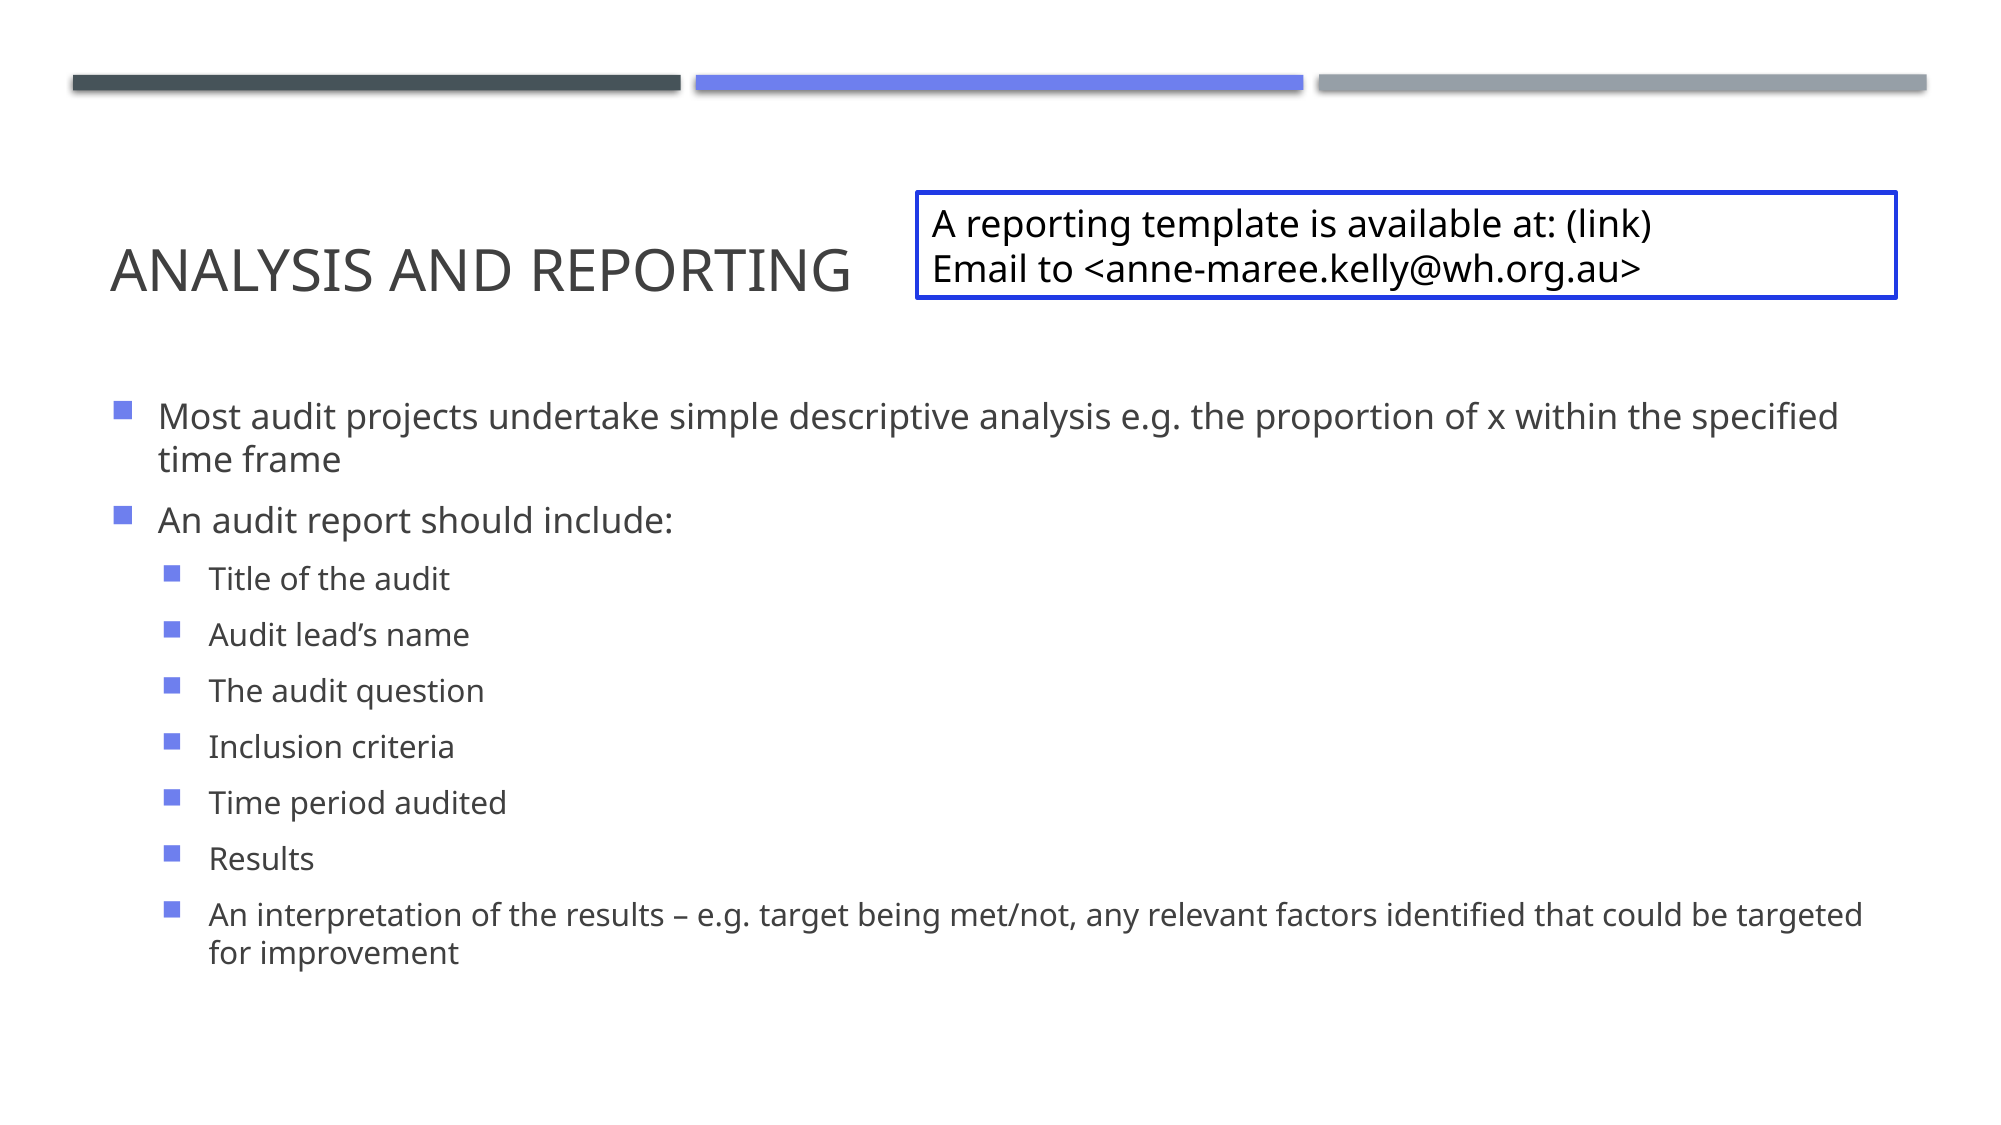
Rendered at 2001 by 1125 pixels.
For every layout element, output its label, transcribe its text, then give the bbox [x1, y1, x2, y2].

title ANALYSIS AND REPORTING [95, 115, 1075, 311]
list Most audit projects undertake simple descriptive analysis e.g. the proportion of x within the specified time frame An audit report should include: Title of the audit Audit lead’s name The audit question Inclusion criteria Time period audited Results An interpretation of the results – e.g. target being met/not, any relevant factors identified that could be targeted for improvement [95, 383, 1905, 981]
text_box A reporting template is available at: (link) Email to <anne-maree.kelly@wh.org.au> [917, 192, 1897, 298]
